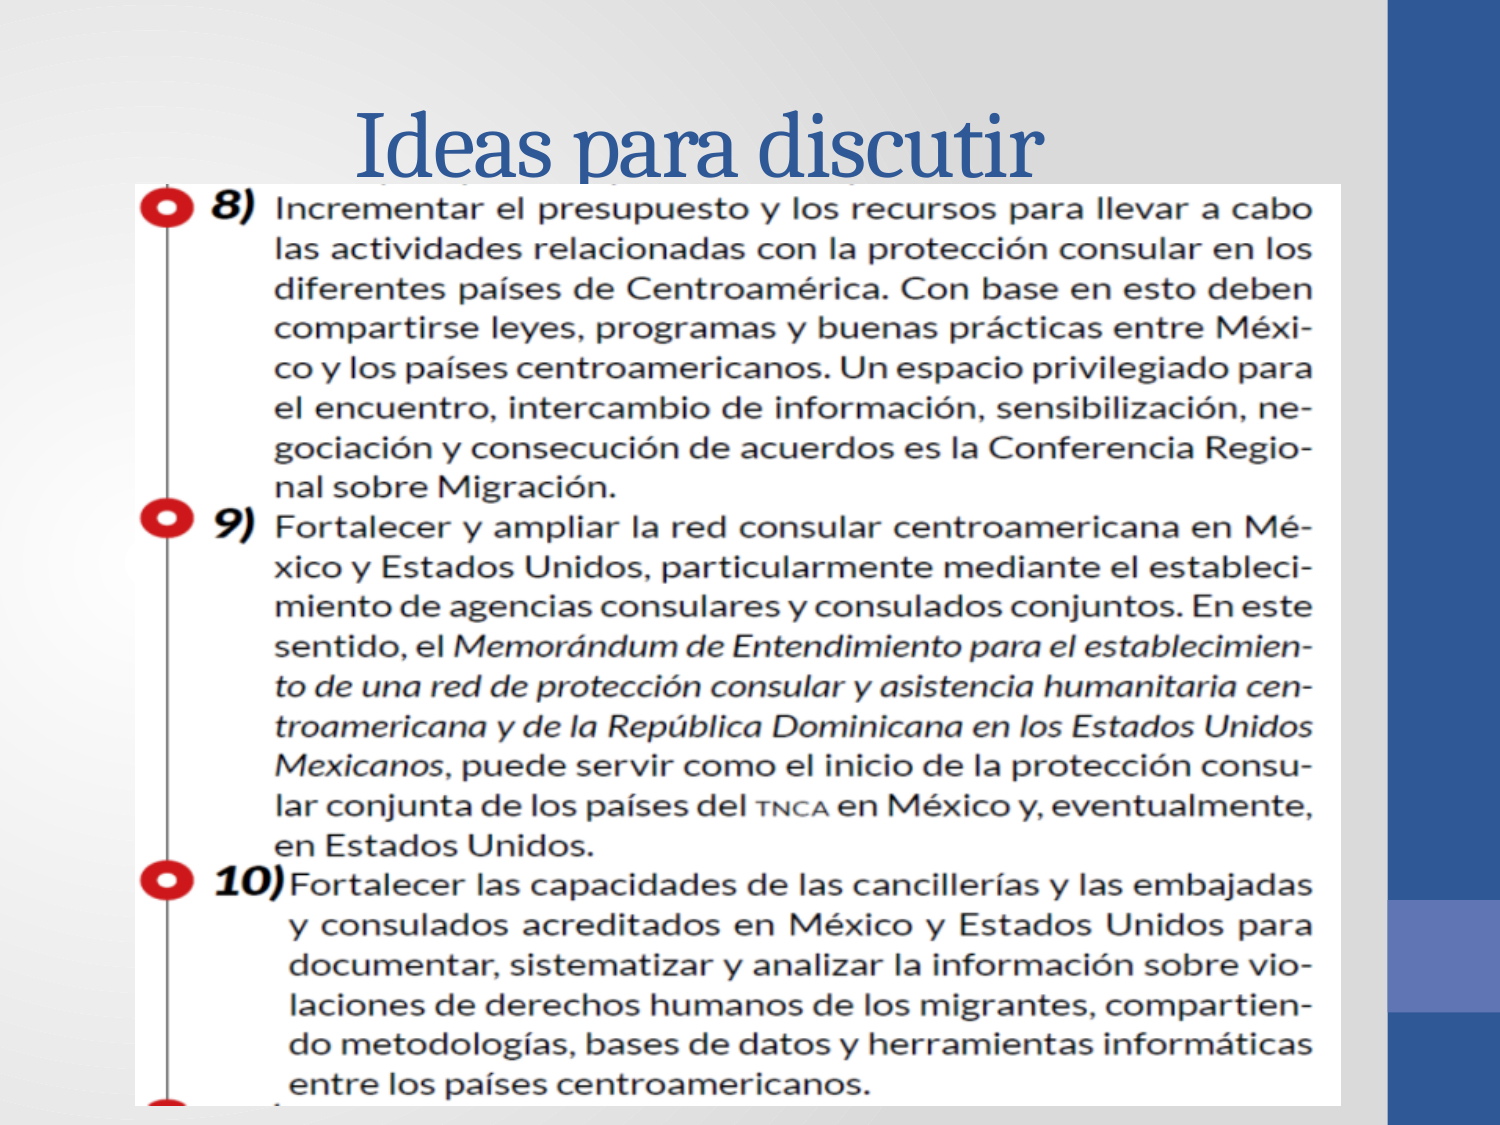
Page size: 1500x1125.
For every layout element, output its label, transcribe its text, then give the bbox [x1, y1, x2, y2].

picture [135, 183, 1342, 1107]
title Ideas para discutir [75, 45, 1325, 233]
